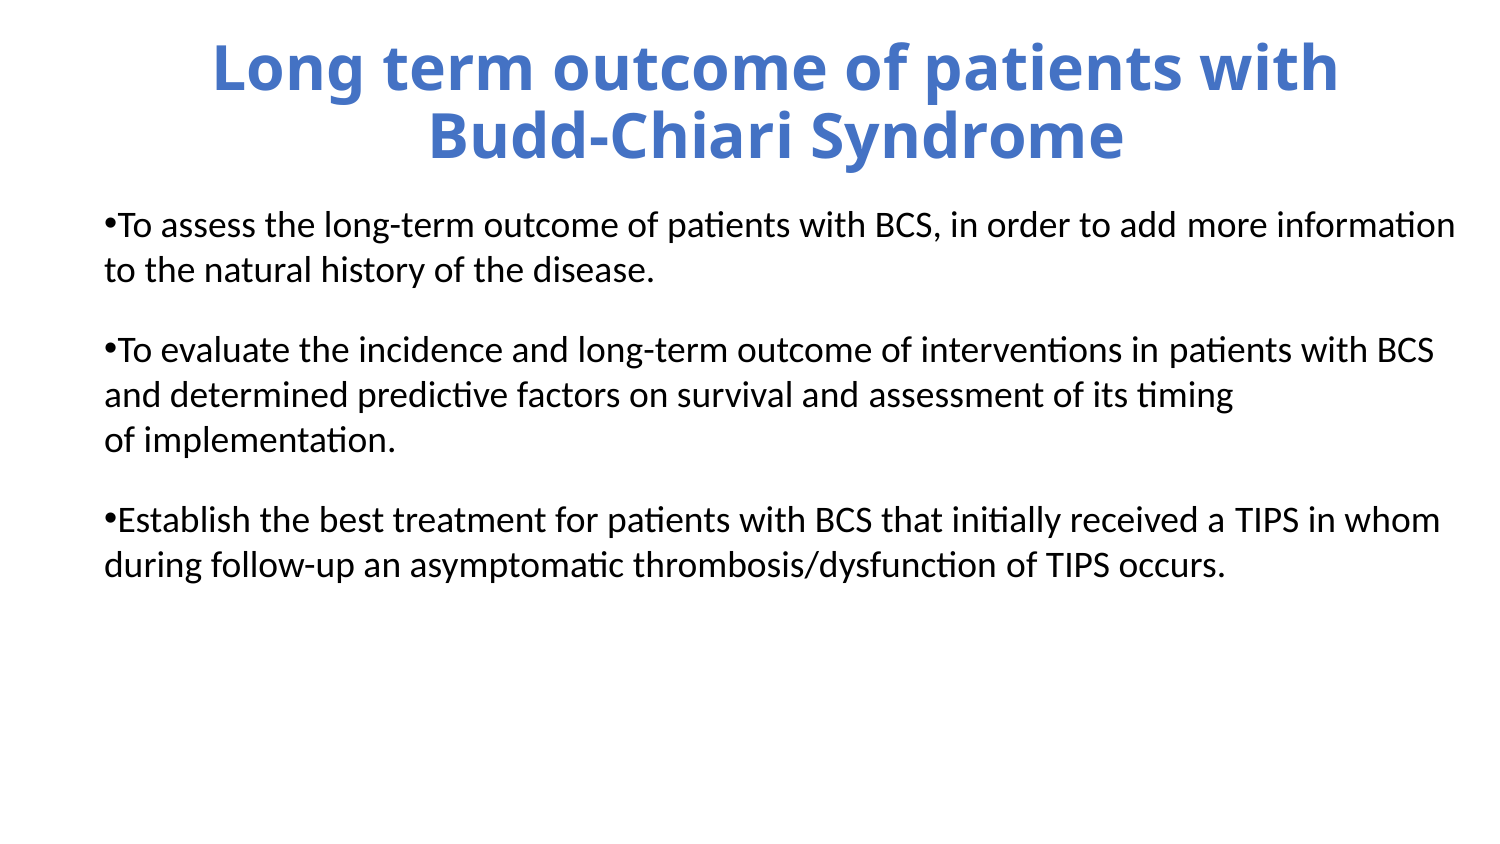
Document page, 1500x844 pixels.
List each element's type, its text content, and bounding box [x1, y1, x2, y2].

text_box To assess the long-term outcome of patients with BCS, in order to add more information to the natural history of the disease. To evaluate the incidence and long-term outcome of interventions in patients with BCS and determined predictive factors on survival and assessment of its timing of implementation. Establish the best treatment for patients with BCS that initially received a TIPS in whom during follow-up an asymptomatic thrombosis/dysfunction of TIPS occurs. [93, 194, 1479, 591]
title Long term outcome of patients with Budd-Chiari Syndrome [122, 21, 1431, 187]
